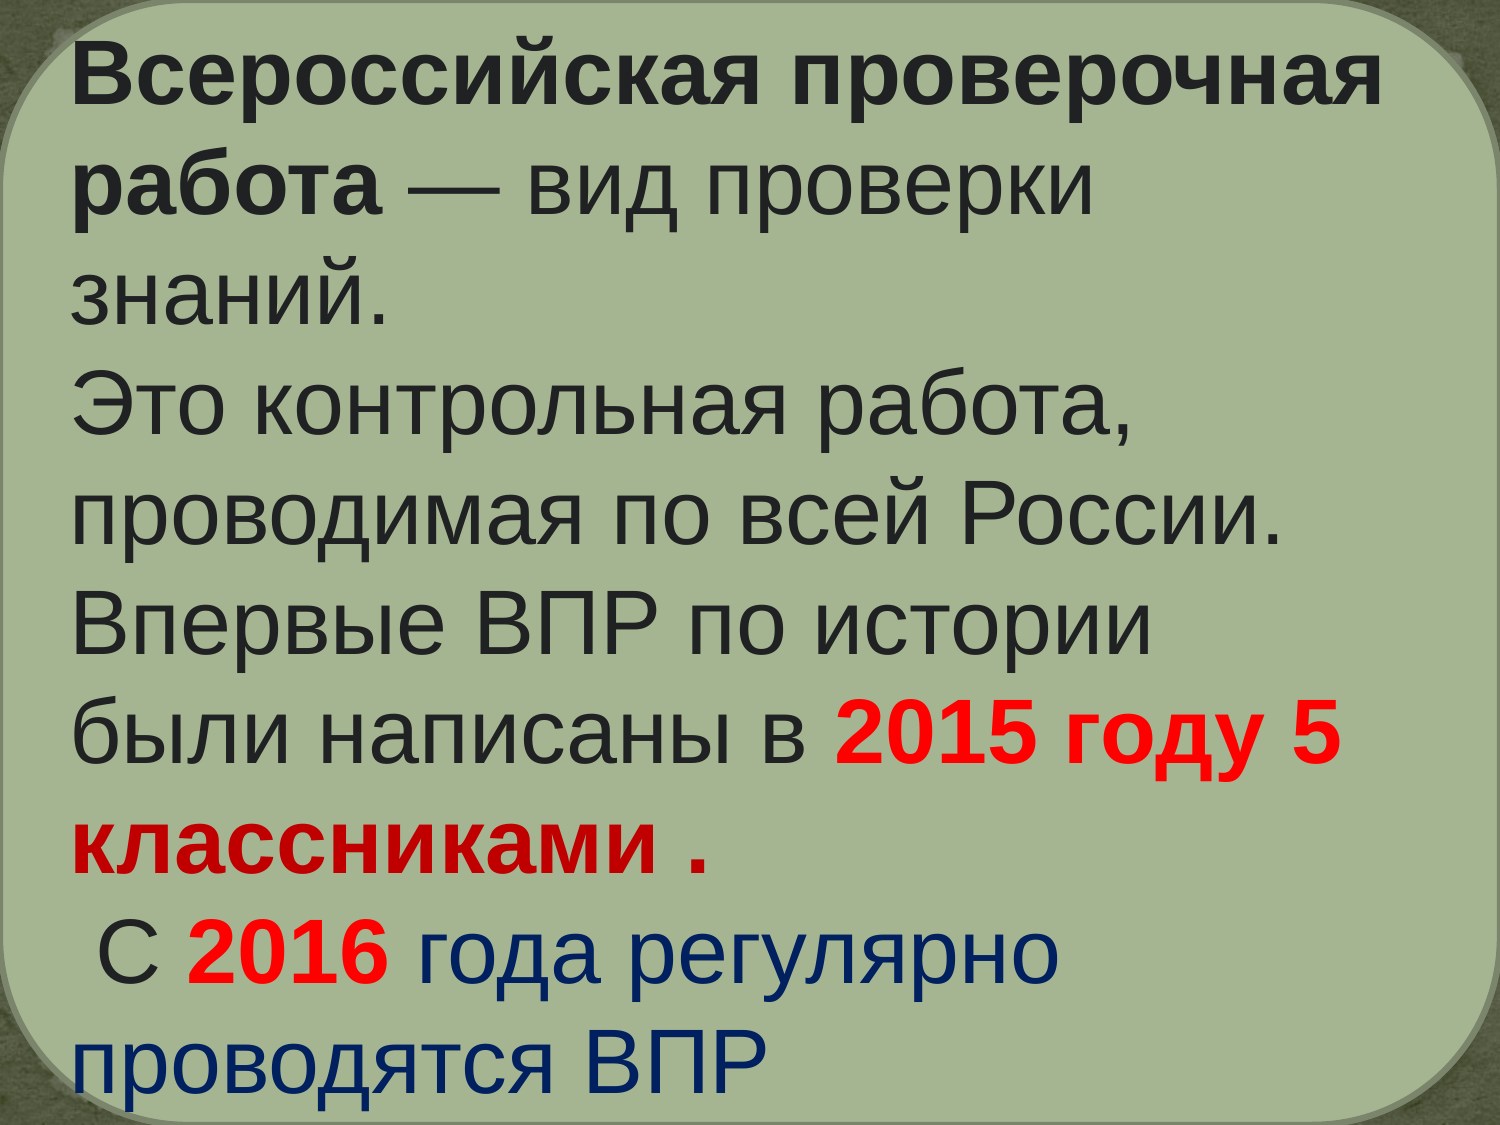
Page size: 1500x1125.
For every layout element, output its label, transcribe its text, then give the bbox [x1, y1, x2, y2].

text_box Всероссийская проверочная работа — вид проверки знаний. Это контрольная работа, проводимая по всей России. Впервые ВПР по истории были написаны в 2015 году 5 классниками . С 2016 года регулярно проводятся ВПР [0, 0, 1500, 1125]
